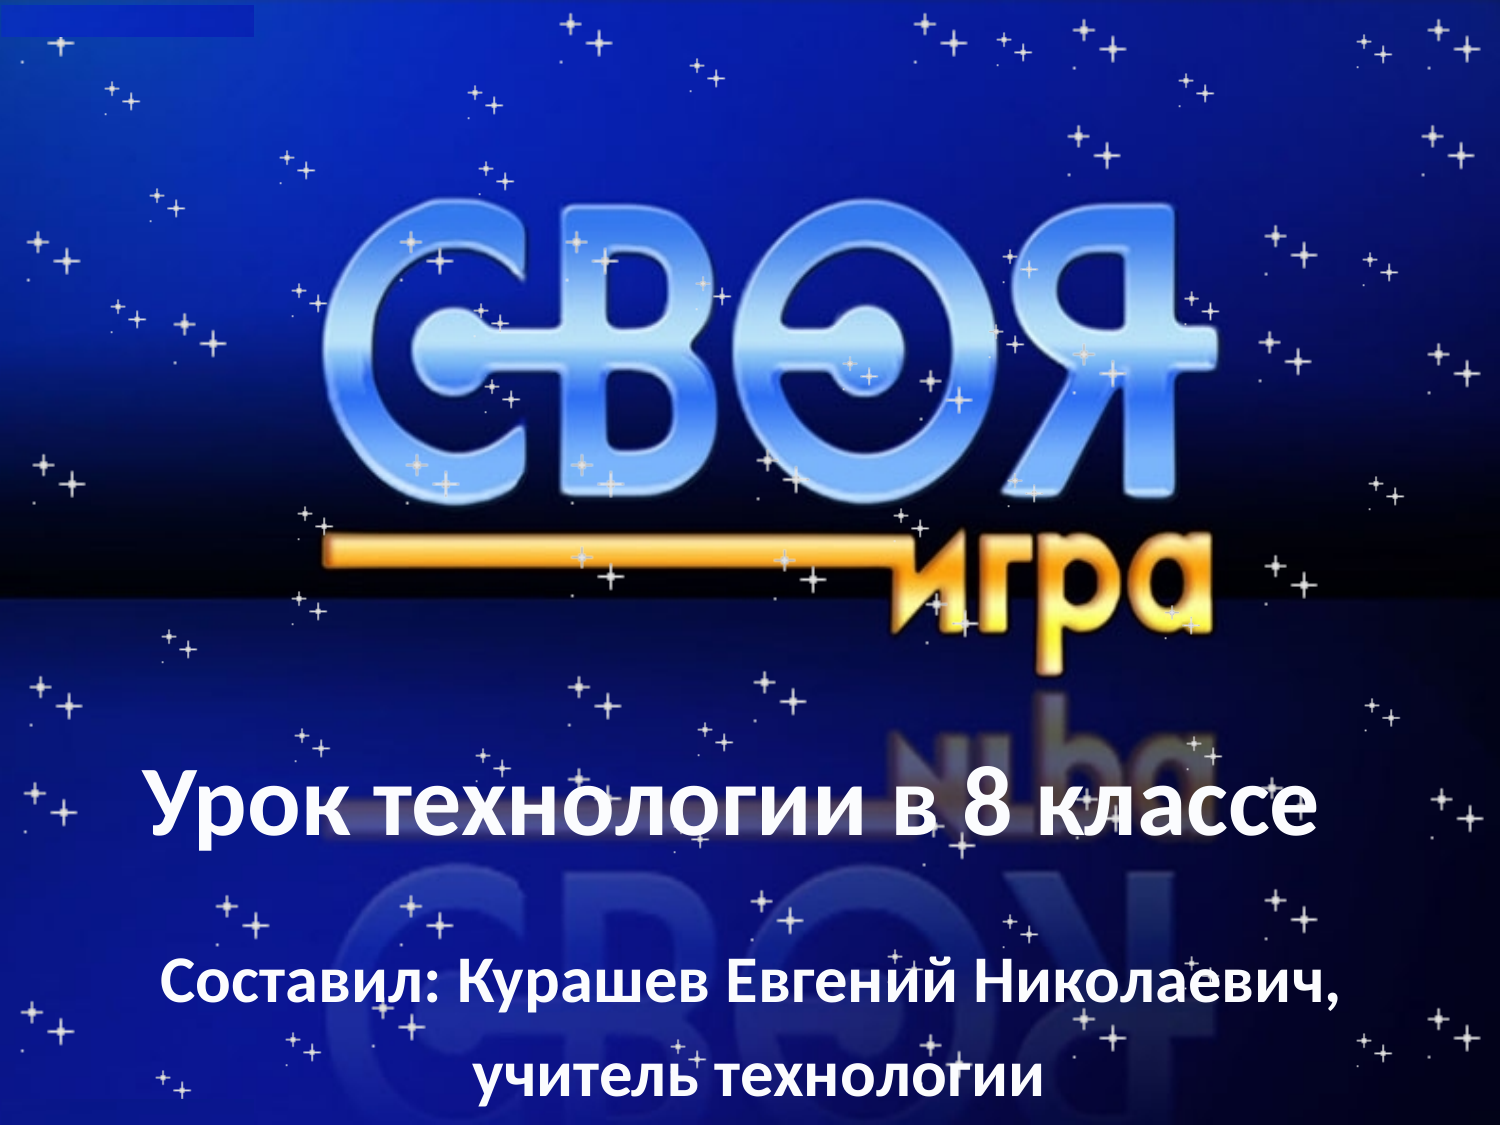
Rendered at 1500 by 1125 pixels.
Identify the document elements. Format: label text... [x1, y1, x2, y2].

text_box Составил: Курашев Евгений Николаевич, учитель технологии [1, 928, 1500, 1125]
picture [0, 0, 1500, 1125]
list Урок технологии в 8 классе [127, 727, 1459, 928]
